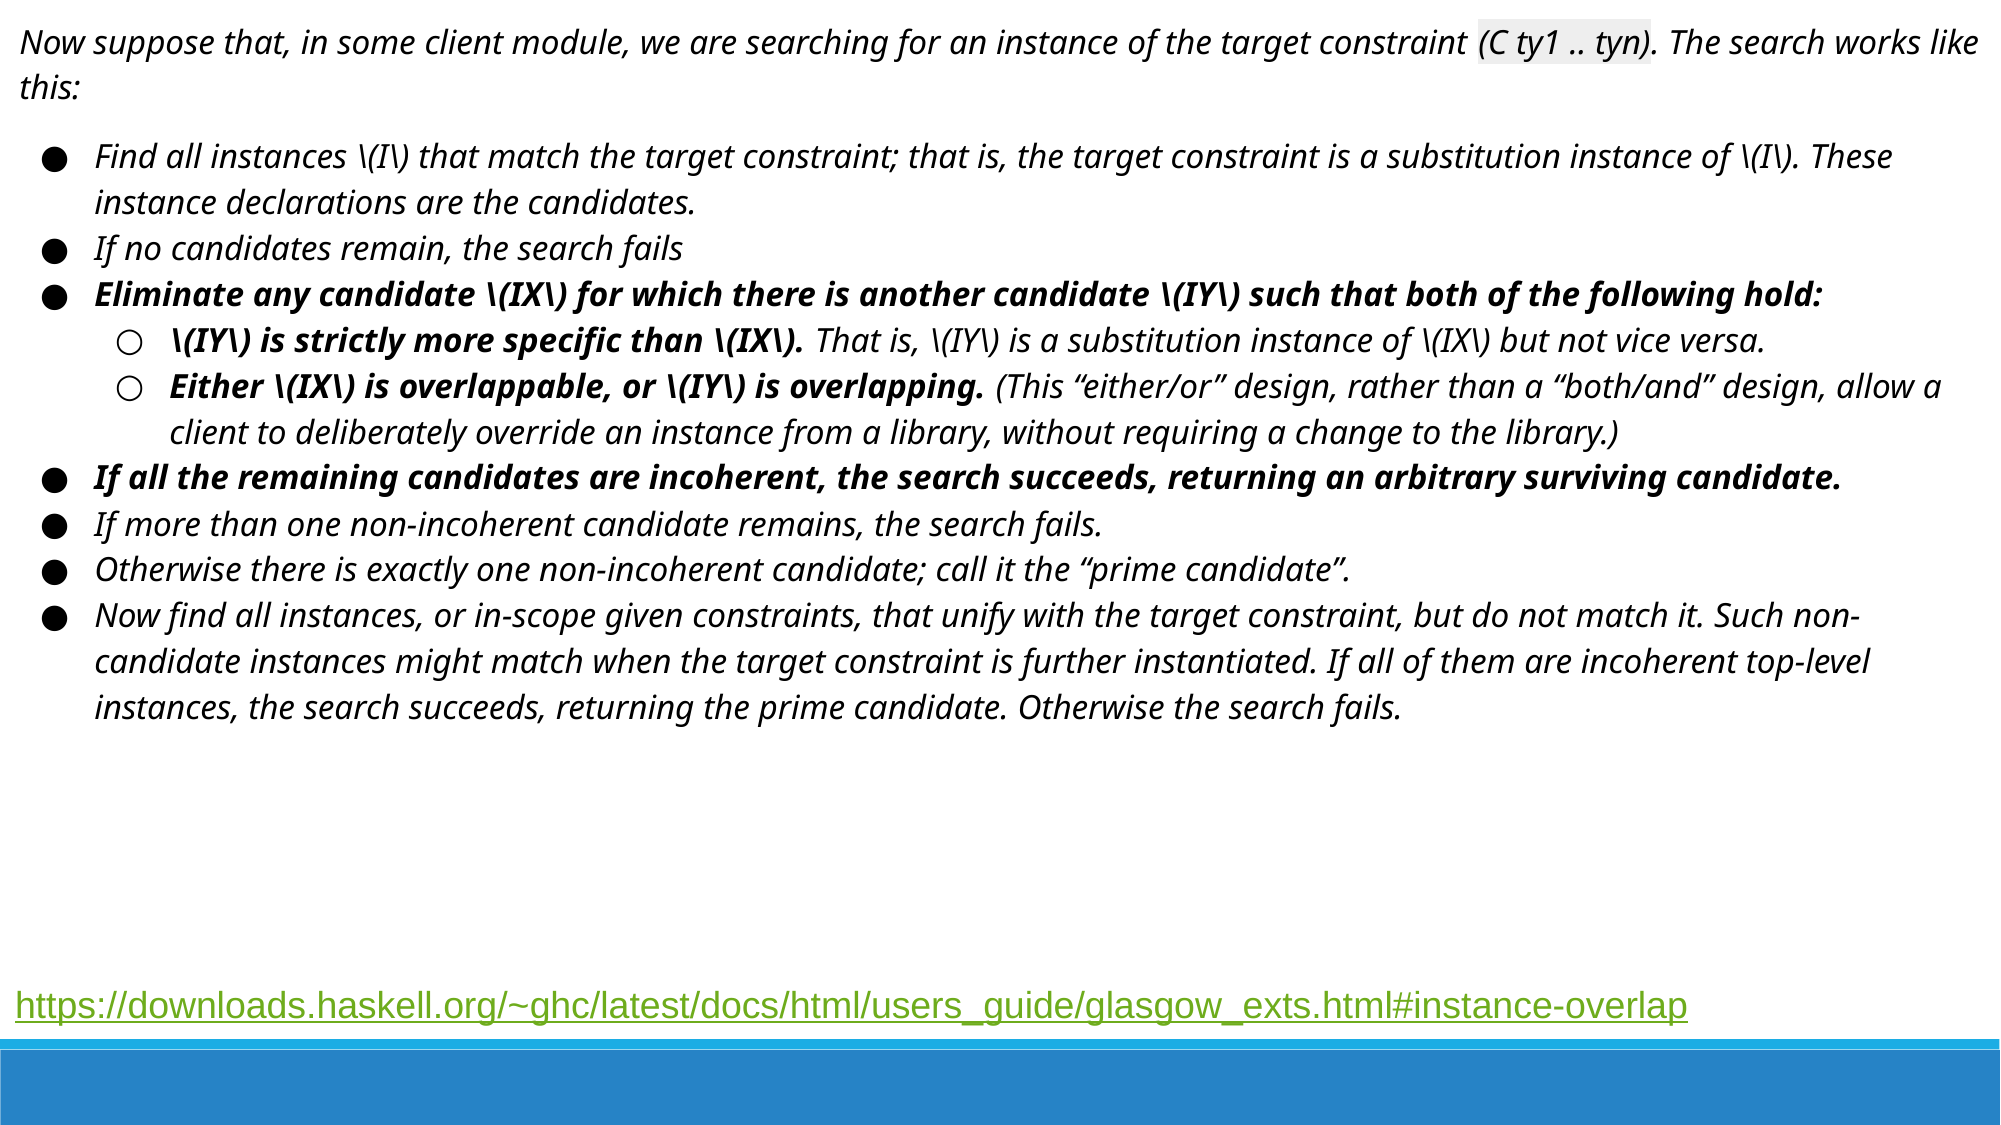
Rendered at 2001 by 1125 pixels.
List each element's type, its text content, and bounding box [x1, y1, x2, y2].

text_box Now suppose that, in some client module, we are searching for an instance of the target constraint (C ty1 .. tyn). The search works like this: Find all instances \(I\) that match the target constraint; that is, the target constraint is a substitution instance of \(I\). These instance declarations are the candidates. If no candidates remain, the search fails Eliminate any candidate \(IX\) for which there is another candidate \(IY\) such that both of the following hold: \(IY\) is strictly more specific than \(IX\). That is, \(IY\) is a substitution instance of \(IX\) but not vice versa. Either \(IX\) is overlappable, or \(IY\) is overlapping. (This “either/or” design, rather than a “both/and” design, allow a client to deliberately override an instance from a library, without requiring a change to the library.) If all the remaining candidates are incoherent, the search succeeds, returning an arbitrary surviving candidate. If more than one non-incoherent candidate remains, the search fails. Otherwise there is exactly one non-incoherent candidate; call it the “prime candidate”. Now find all instances, or in-scope given constraints, that unify with the target constraint, but do not match it. Such non-candidate instances might match when the target constraint is further instantiated. If all of them are incoherent top-level instances, the search succeeds, returning the prime candidate. Otherwise the search fails. [4, 0, 1996, 989]
text_box https://downloads.haskell.org/~ghc/latest/docs/html/users_guide/glasgow_exts.html#instance-overlap [0, 966, 1718, 1042]
